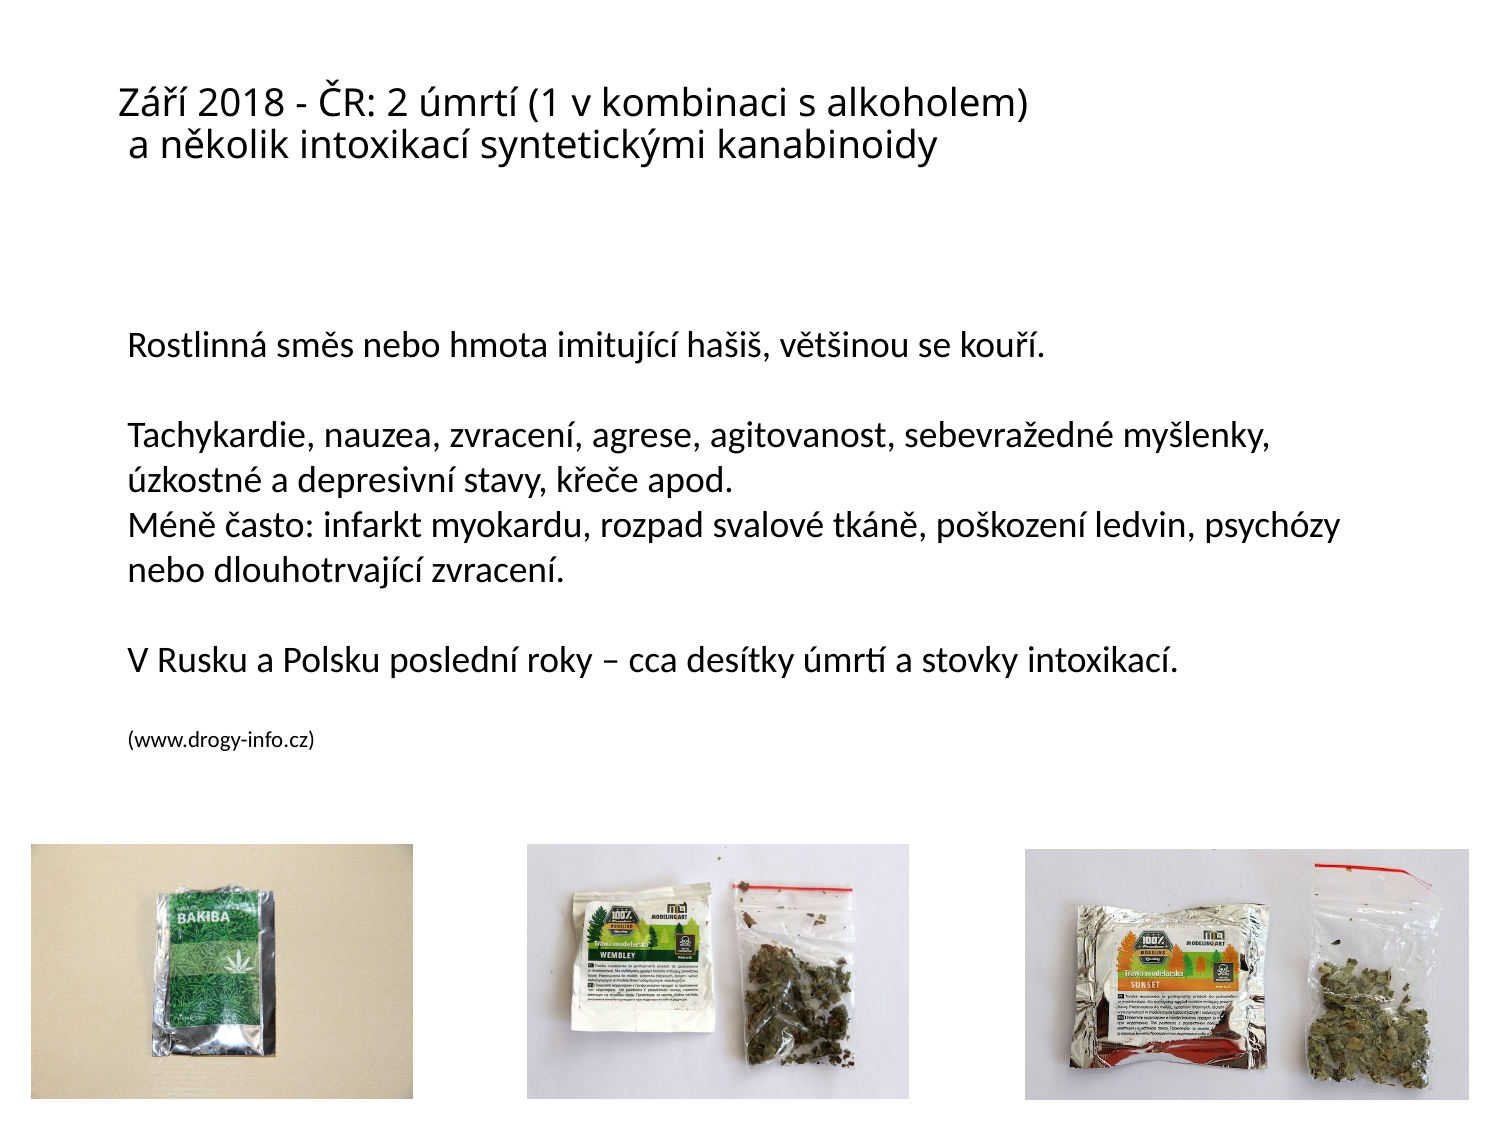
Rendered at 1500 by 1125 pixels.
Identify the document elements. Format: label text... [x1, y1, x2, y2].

picture [527, 844, 909, 1099]
text_box Rostlinná směs nebo hmota imitující hašiš, většinou se kouří. Tachykardie, nauzea, zvracení, agrese, agitovanost, sebevražedné myšlenky, úzkostné a depresivní stavy, křeče apod. Méně často: infarkt myokardu, rozpad svalové tkáně, poškození ledvin, psychózy nebo dlouhotrvající zvracení. V Rusku a Polsku poslední roky – cca desítky úmrtí a stovky intoxikací. (www.drogy-info.cz) [112, 312, 1375, 805]
picture [1024, 849, 1469, 1100]
title Září 2018 - ČR: 2 úmrtí (1 v kombinaci s alkoholem) a několik intoxikací syntetickými kanabinoidy [103, 75, 1425, 175]
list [31, 844, 413, 1099]
